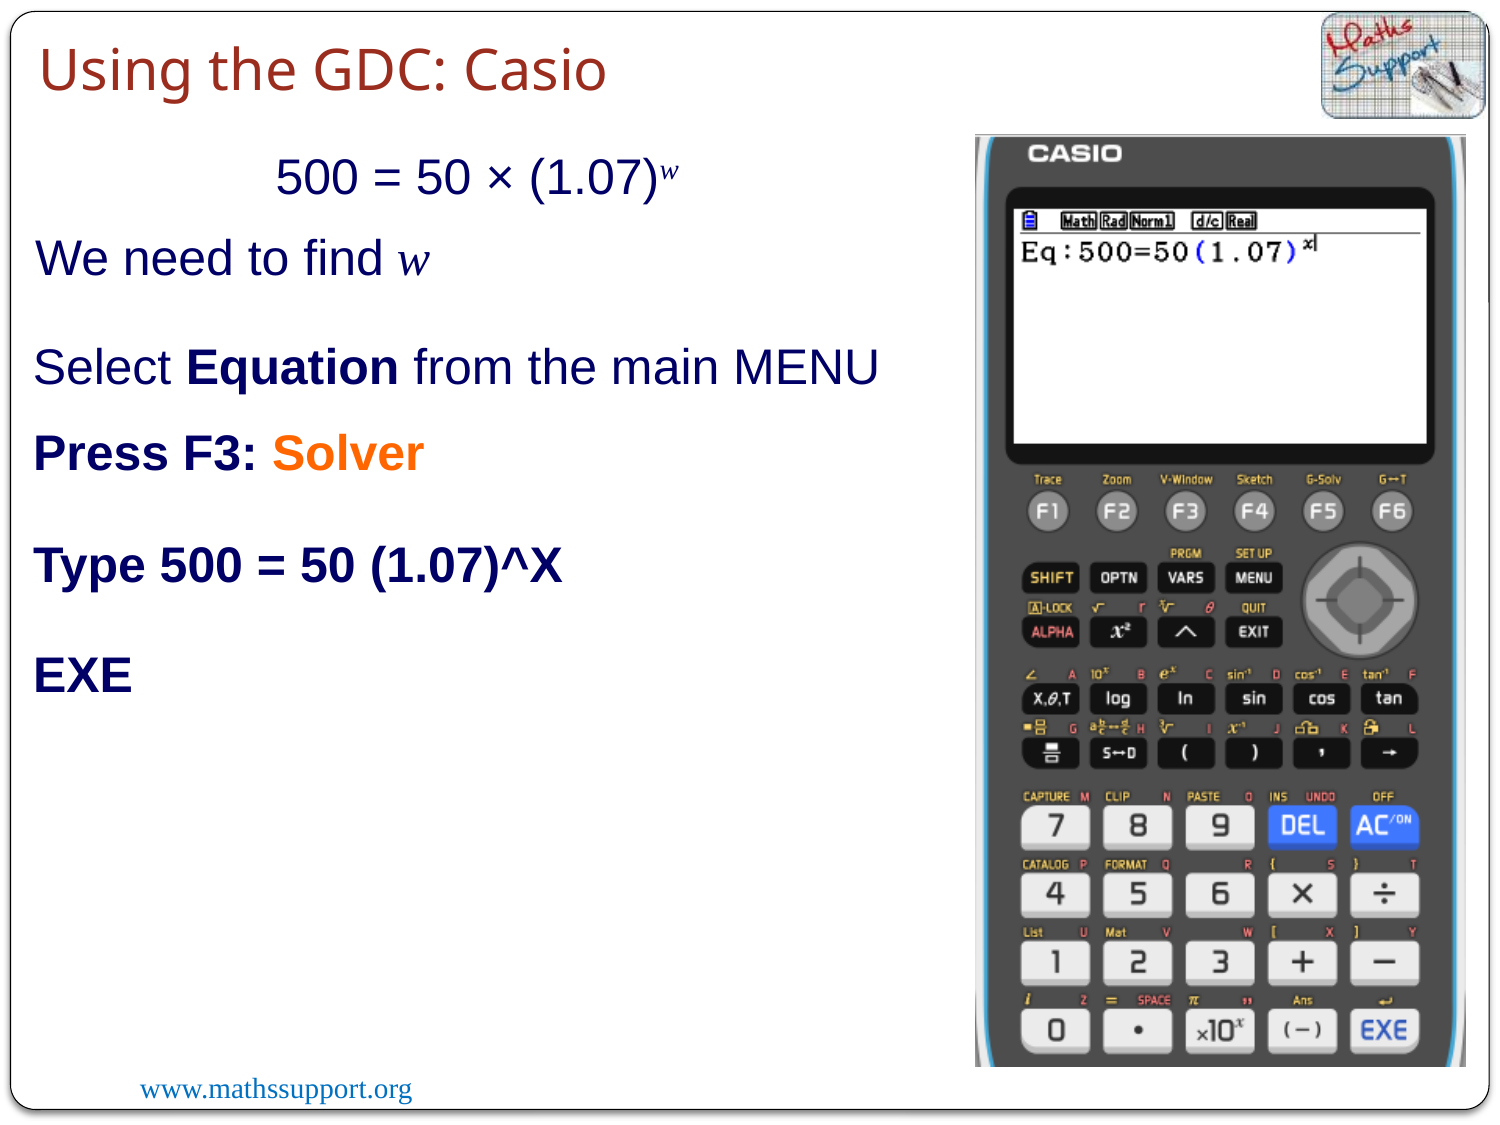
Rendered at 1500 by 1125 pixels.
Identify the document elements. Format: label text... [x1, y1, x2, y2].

text_box We need to find w [20, 217, 445, 293]
text_box 500 = 50 × (1.07)w [260, 136, 694, 212]
text_box EXE [18, 635, 721, 710]
text_box [1324, 15, 1488, 117]
picture [974, 134, 1466, 1067]
text_box Type 500 = 50 (1.07)^X [18, 525, 635, 601]
text_box [136, 1068, 420, 1103]
text_box Select Equation from the main MENU [18, 327, 905, 403]
picture [1321, 12, 1486, 119]
text_box Press F3: Solver [18, 413, 721, 489]
text_box Using the GDC: Casio [24, 24, 1300, 117]
